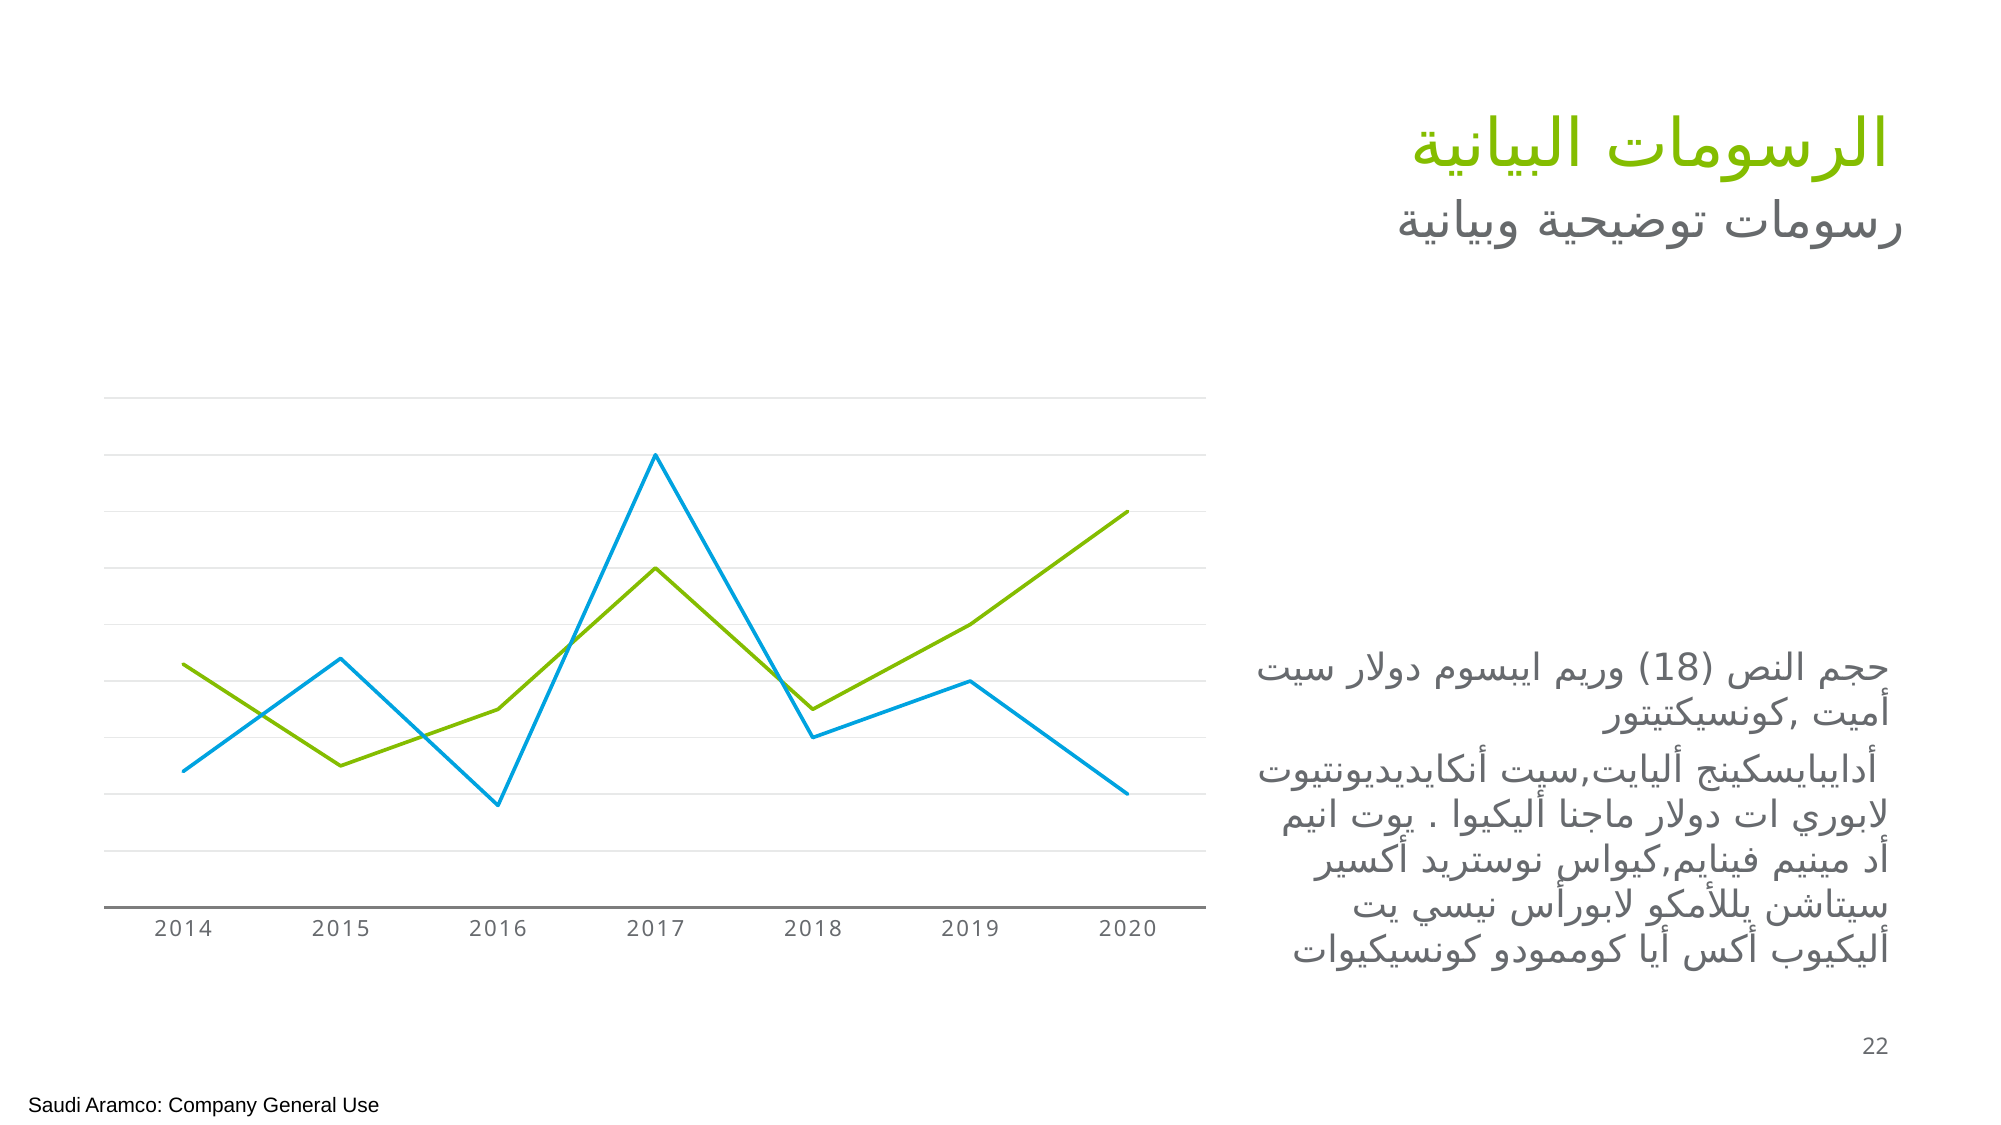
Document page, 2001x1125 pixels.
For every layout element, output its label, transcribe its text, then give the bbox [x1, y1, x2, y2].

text_box حجم النص (18) وريم ايبسوم دولار سيت أميت ,كونسيكتيتور أدايبايسكينج أليايت,سيت أنكايديديونتيوت لابوري ات دولار ماجنا أليكيوا . يوت انيم أد مينيم فينايم,كيواس نوستريد أكسير سيتاشن يللأمكو لابورأس نيسي يت أليكيوب أكس أيا كوممودو كونسيكيوات [1234, 578, 1906, 947]
chart [81, 386, 1230, 955]
text_box الرسومات البيانية [1162, 92, 1906, 179]
text_box رسومات توضيحية وبيانية [1162, 179, 1906, 265]
